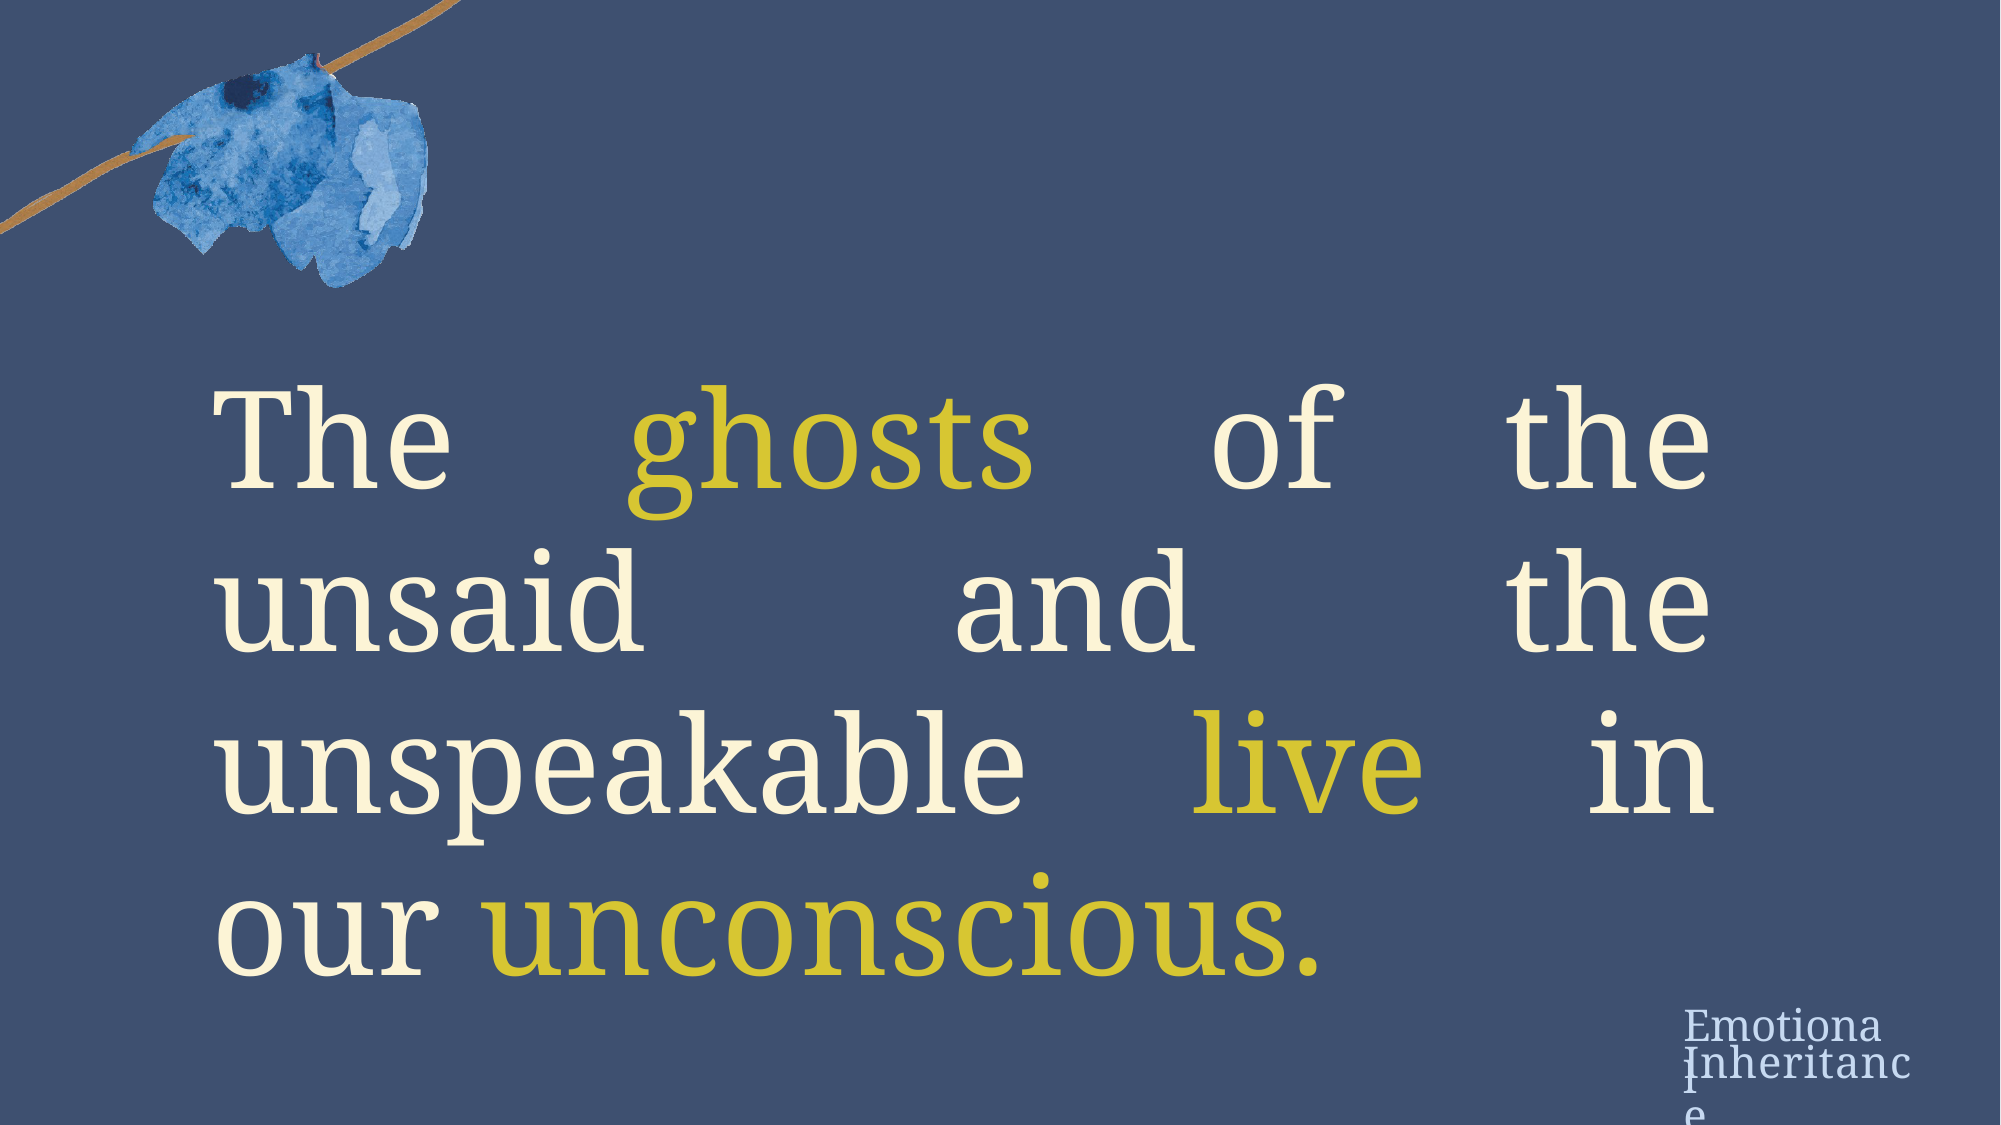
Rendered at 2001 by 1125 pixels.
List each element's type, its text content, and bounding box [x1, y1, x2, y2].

text_box The ghosts of the unsaid and the unspeakable live in our unconscious. [208, 351, 1720, 1003]
footer Inheritance [1680, 1029, 1919, 1125]
slide_number Emotional [1680, 992, 1893, 1029]
picture [0, 0, 646, 441]
